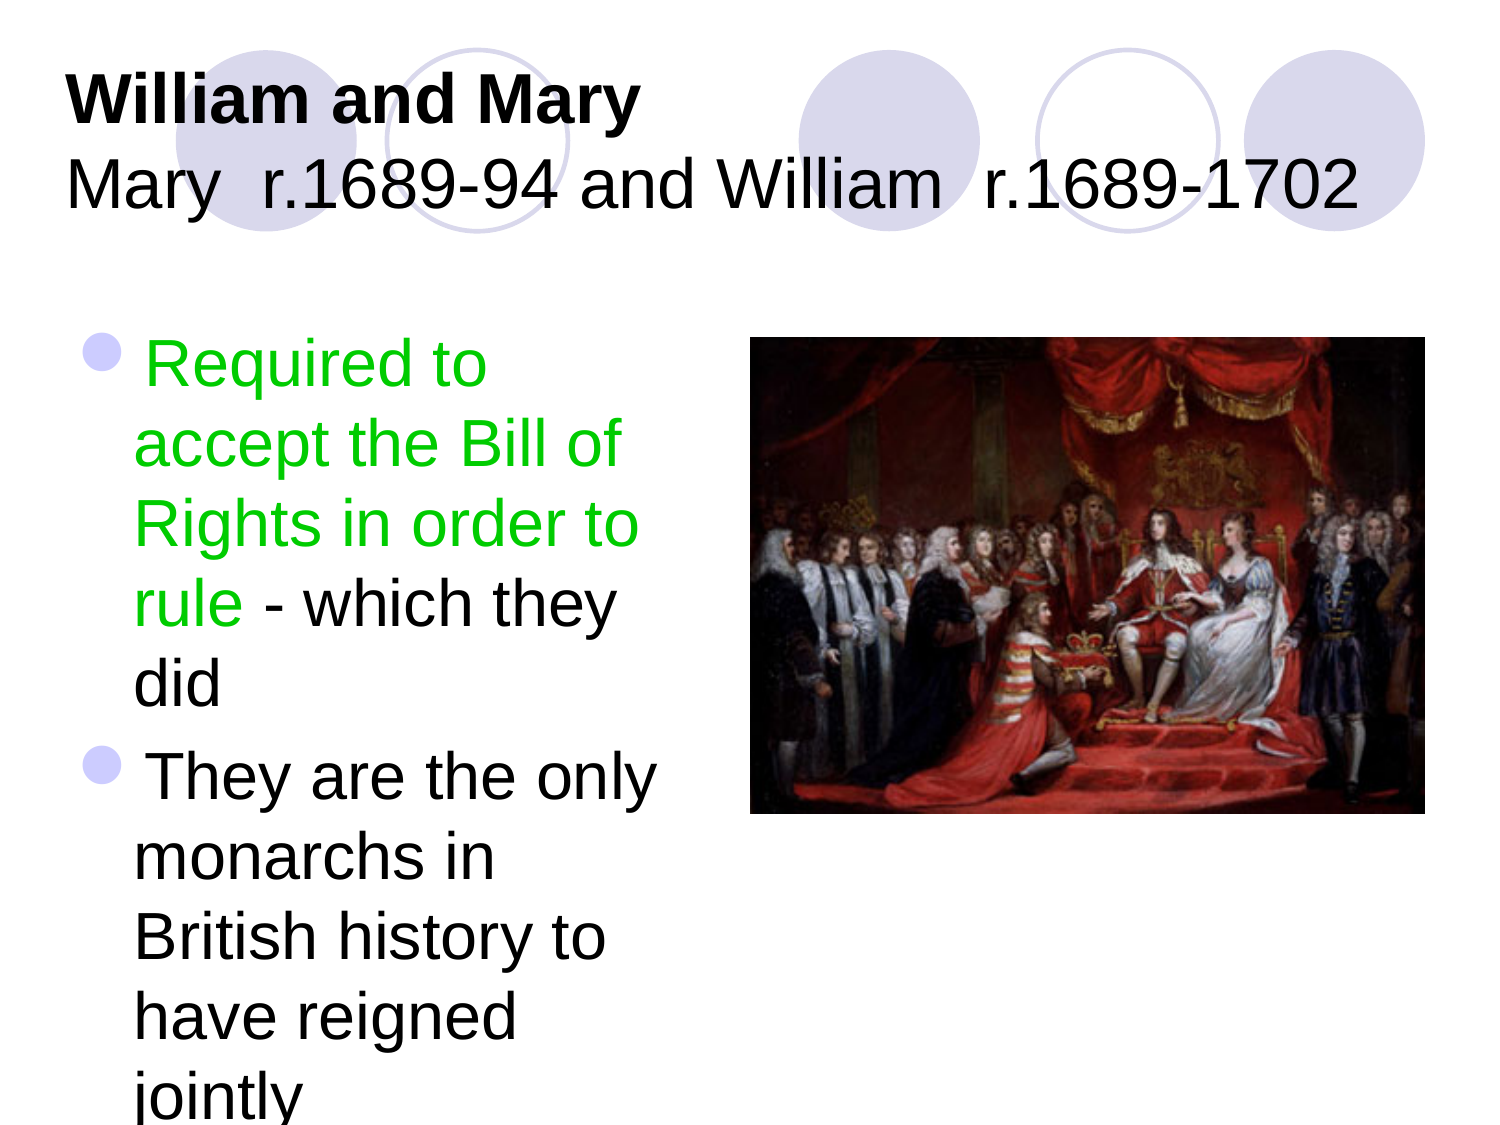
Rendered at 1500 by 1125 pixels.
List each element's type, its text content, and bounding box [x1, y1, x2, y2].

title William and Mary Mary r.1689-94 and William r.1689-1702 [49, 24, 1401, 251]
picture [749, 337, 1426, 814]
list Required to accept the Bill of Rights in order to rule - which they did They are the only monarchs in British history to have reigned jointly [62, 312, 713, 1056]
